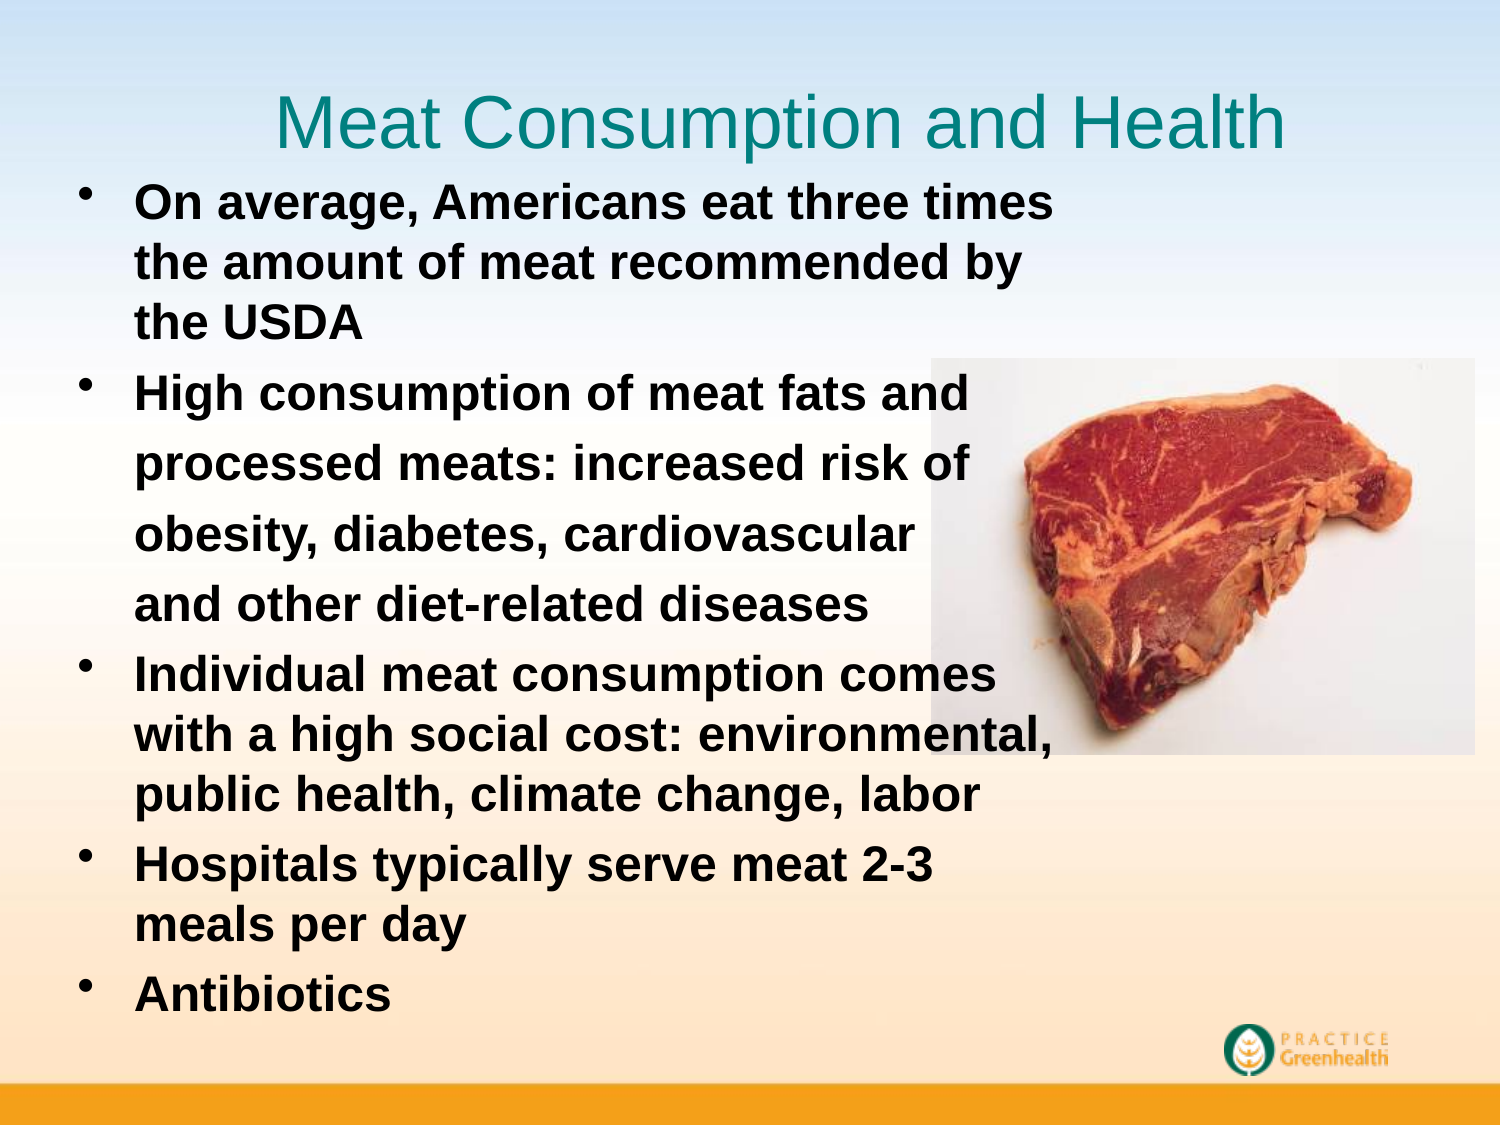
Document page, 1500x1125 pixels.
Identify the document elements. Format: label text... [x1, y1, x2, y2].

picture [0, 0, 1500, 1125]
list On average, Americans eat three times the amount of meat recommended by the USDA High consumption of meat fats and processed meats: increased risk of obesity, diabetes, cardiovascular and other diet-related diseases Individual meat consumption comes with a high social cost: environmental, public health, climate change, labor Hospitals typically serve meat 2-3 meals per day Antibiotics [62, 162, 1101, 1051]
title Meat Consumption and Health [112, 37, 1451, 201]
